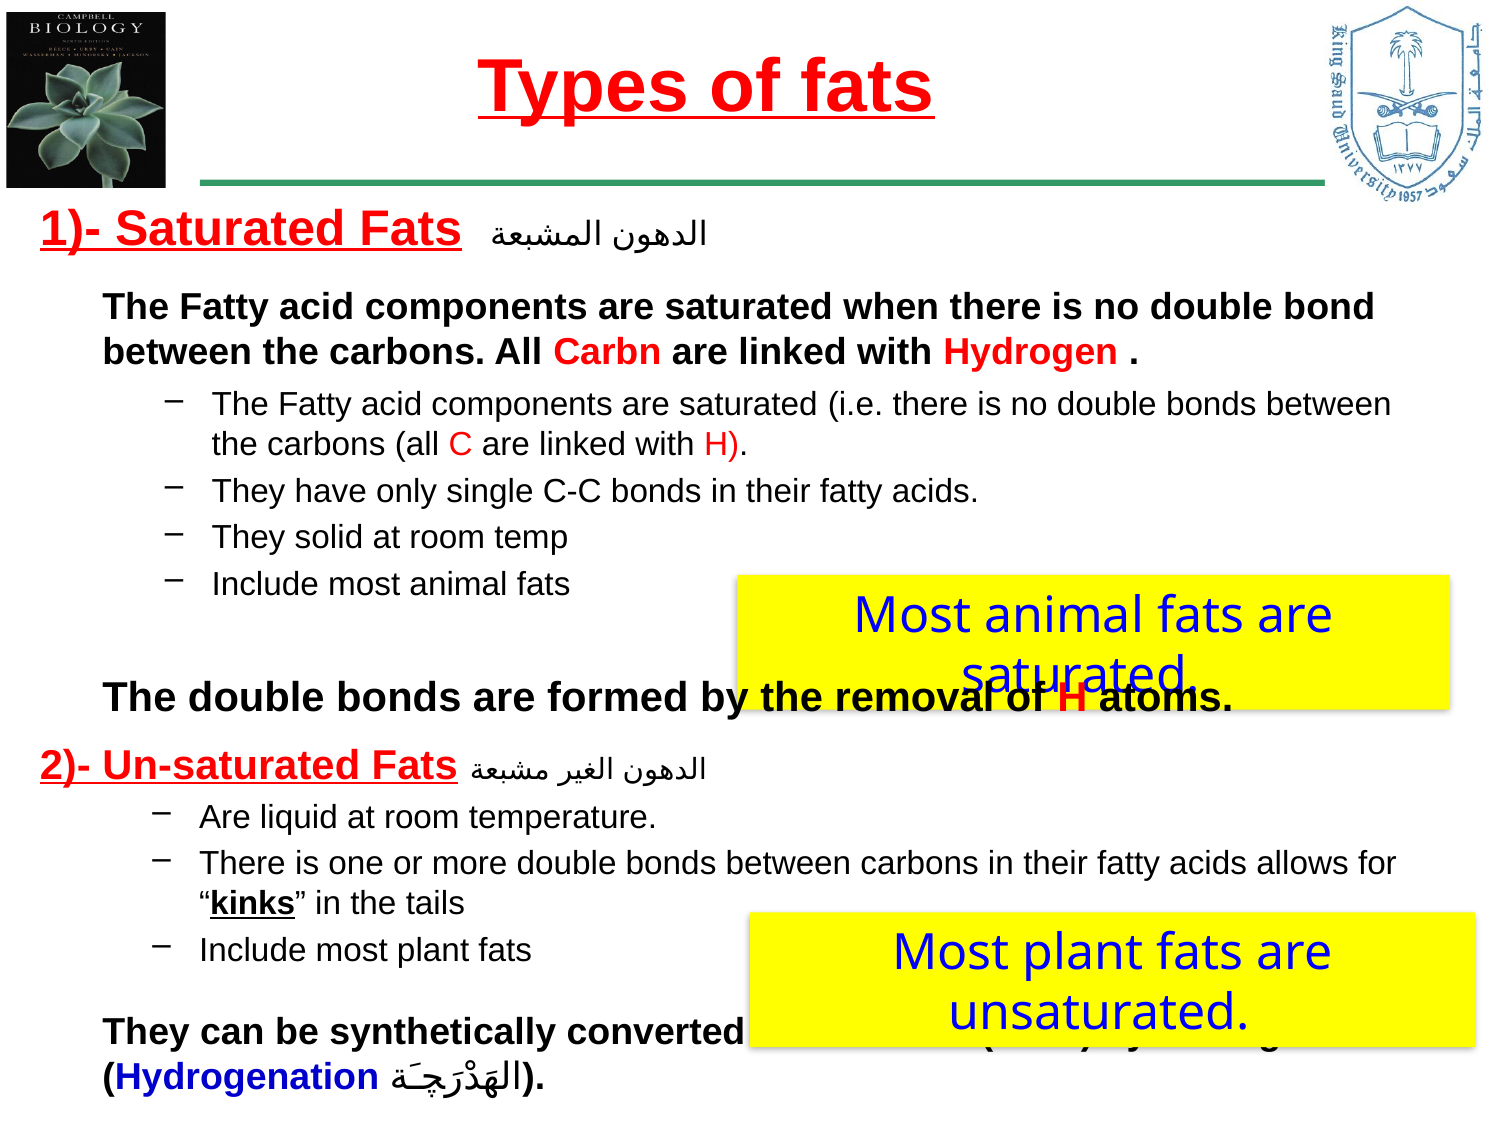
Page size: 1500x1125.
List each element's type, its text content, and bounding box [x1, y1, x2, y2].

text_box 2)- Un-saturated Fats الدهون الغير مشبعة [24, 728, 1025, 797]
title 1)- Saturated Fats الدهون المشبعة [24, 216, 838, 263]
text_box They can be synthetically converted to saturated (solid) by adding H (Hydrogenation الهَدْرَﭽـَة). [87, 999, 1375, 1105]
text_box The Fatty acid components are saturated (i.e. there is no double bonds between the carbons (all C are linked with H). They have only single C-C bonds in their fatty acids. They solid at room temp Include most animal fats [75, 374, 1463, 600]
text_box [5, 0, 1488, 209]
text_box Are liquid at room temperature. There is one or more double bonds between carbons in their fatty acids allows for “kinks” in the tails Include most plant fats [62, 787, 1450, 988]
text_box Most plant fats are unsaturated. [750, 912, 1475, 1048]
text_box The double bonds are formed by the removal of H atoms. [87, 662, 1250, 778]
text_box The Fatty acid components are saturated when there is no double bond between the carbons. All Carbn are linked with Hydrogen . [87, 274, 1463, 374]
text_box Most animal fats are saturated. [737, 600, 1450, 710]
